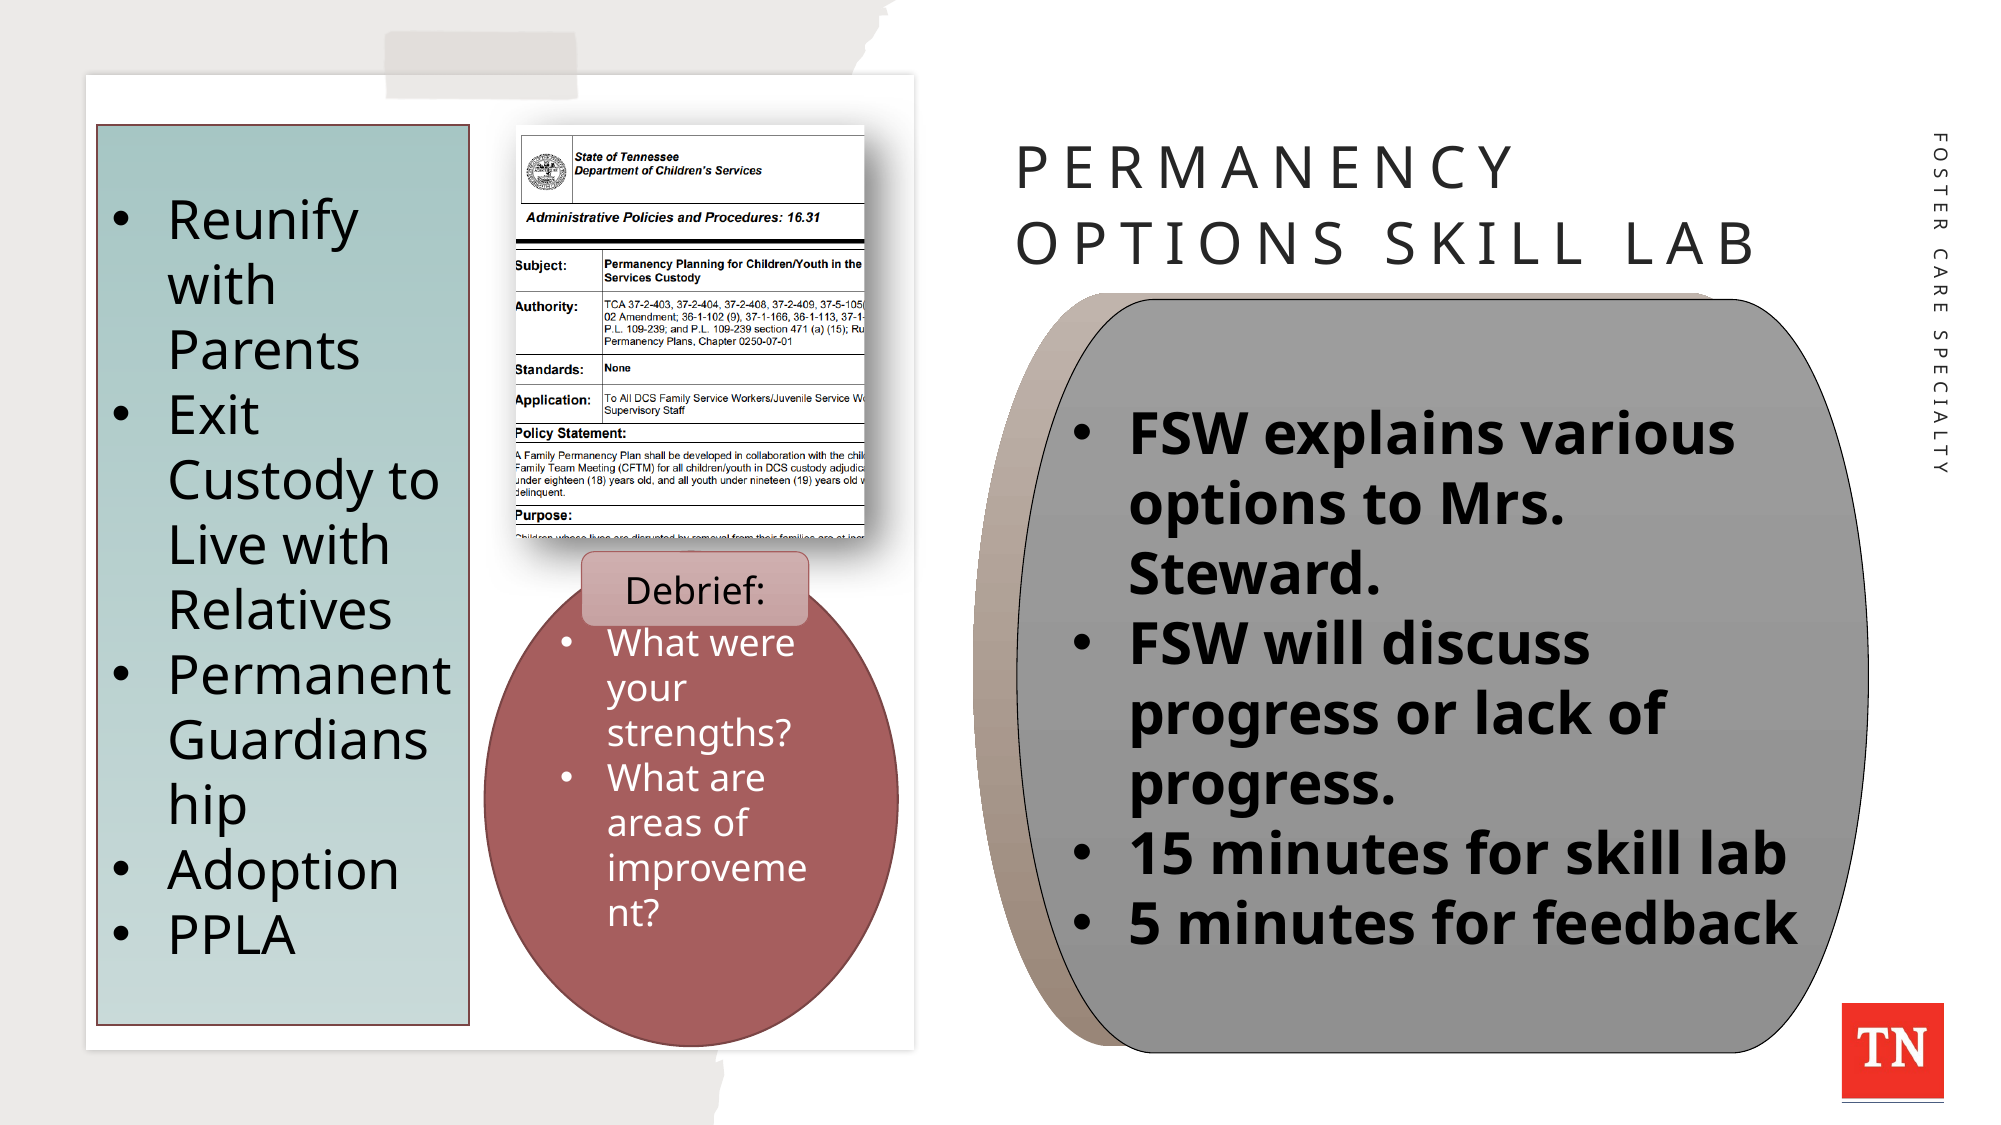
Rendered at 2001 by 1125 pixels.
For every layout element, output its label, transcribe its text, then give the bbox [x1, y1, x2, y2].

picture [516, 125, 865, 552]
text_box Debrief: [580, 552, 810, 627]
text_box Reunify with Parents Exit Custody to Live with Relatives Permanent Guardianship Adoption PPLA [96, 124, 470, 1026]
text_box [972, 300, 1139, 1047]
text_box FSW explains various options to Mrs. Steward. FSW will discuss progress or lack of progress. 15 minutes for skill lab 5 minutes for feedback [1016, 298, 1869, 1054]
text_box What were your strengths? What are areas of improvement? [483, 589, 899, 1048]
footer Foster care specialty [1911, 33, 1972, 489]
picture [1841, 1003, 1944, 1103]
title Permanency options skill lab [999, 99, 1852, 300]
